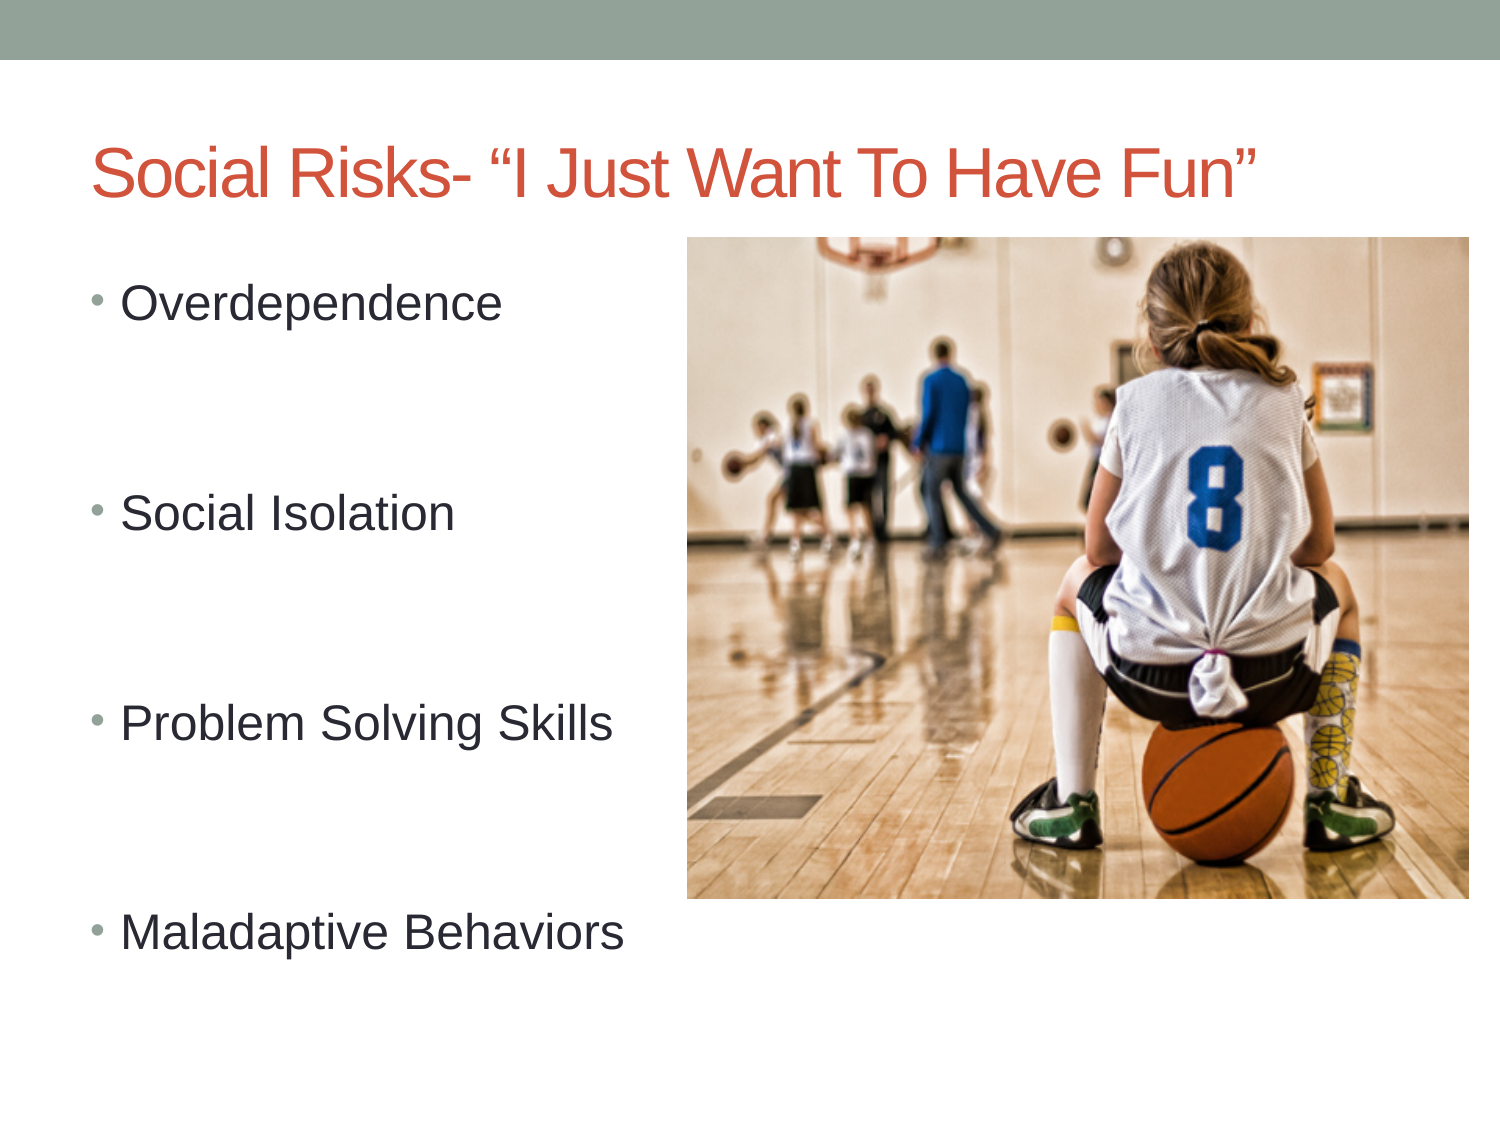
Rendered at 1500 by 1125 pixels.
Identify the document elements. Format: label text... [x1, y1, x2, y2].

title Social Risks- “I Just Want To Have Fun” [75, 87, 1425, 250]
picture [687, 237, 1469, 899]
list Overdependence Social Isolation Problem Solving Skills Maladaptive Behaviors [75, 262, 1425, 1063]
